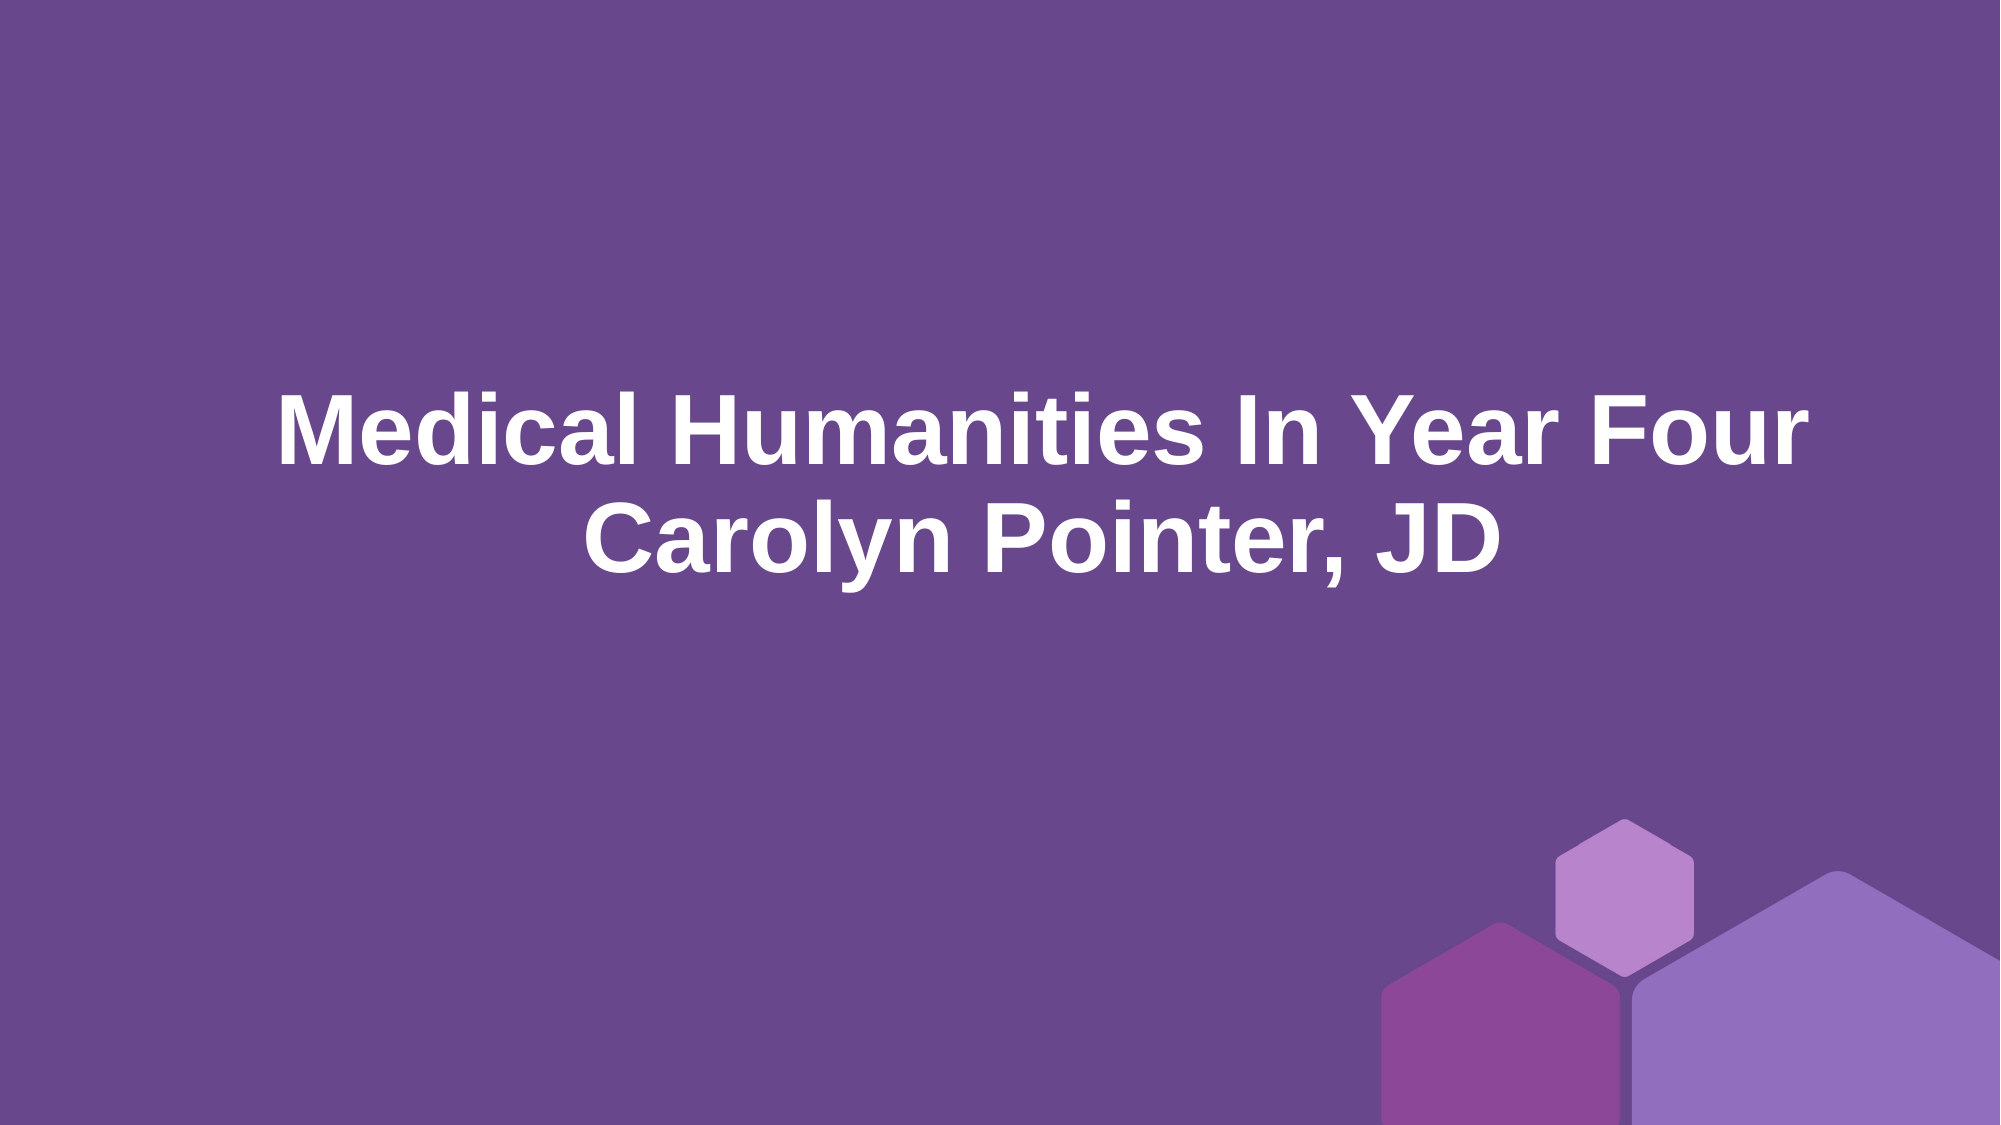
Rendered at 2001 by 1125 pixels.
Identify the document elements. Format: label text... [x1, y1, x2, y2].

picture [0, 0, 2000, 1125]
title Medical Humanities In Year Four Carolyn Pointer, JD [133, 371, 1954, 714]
